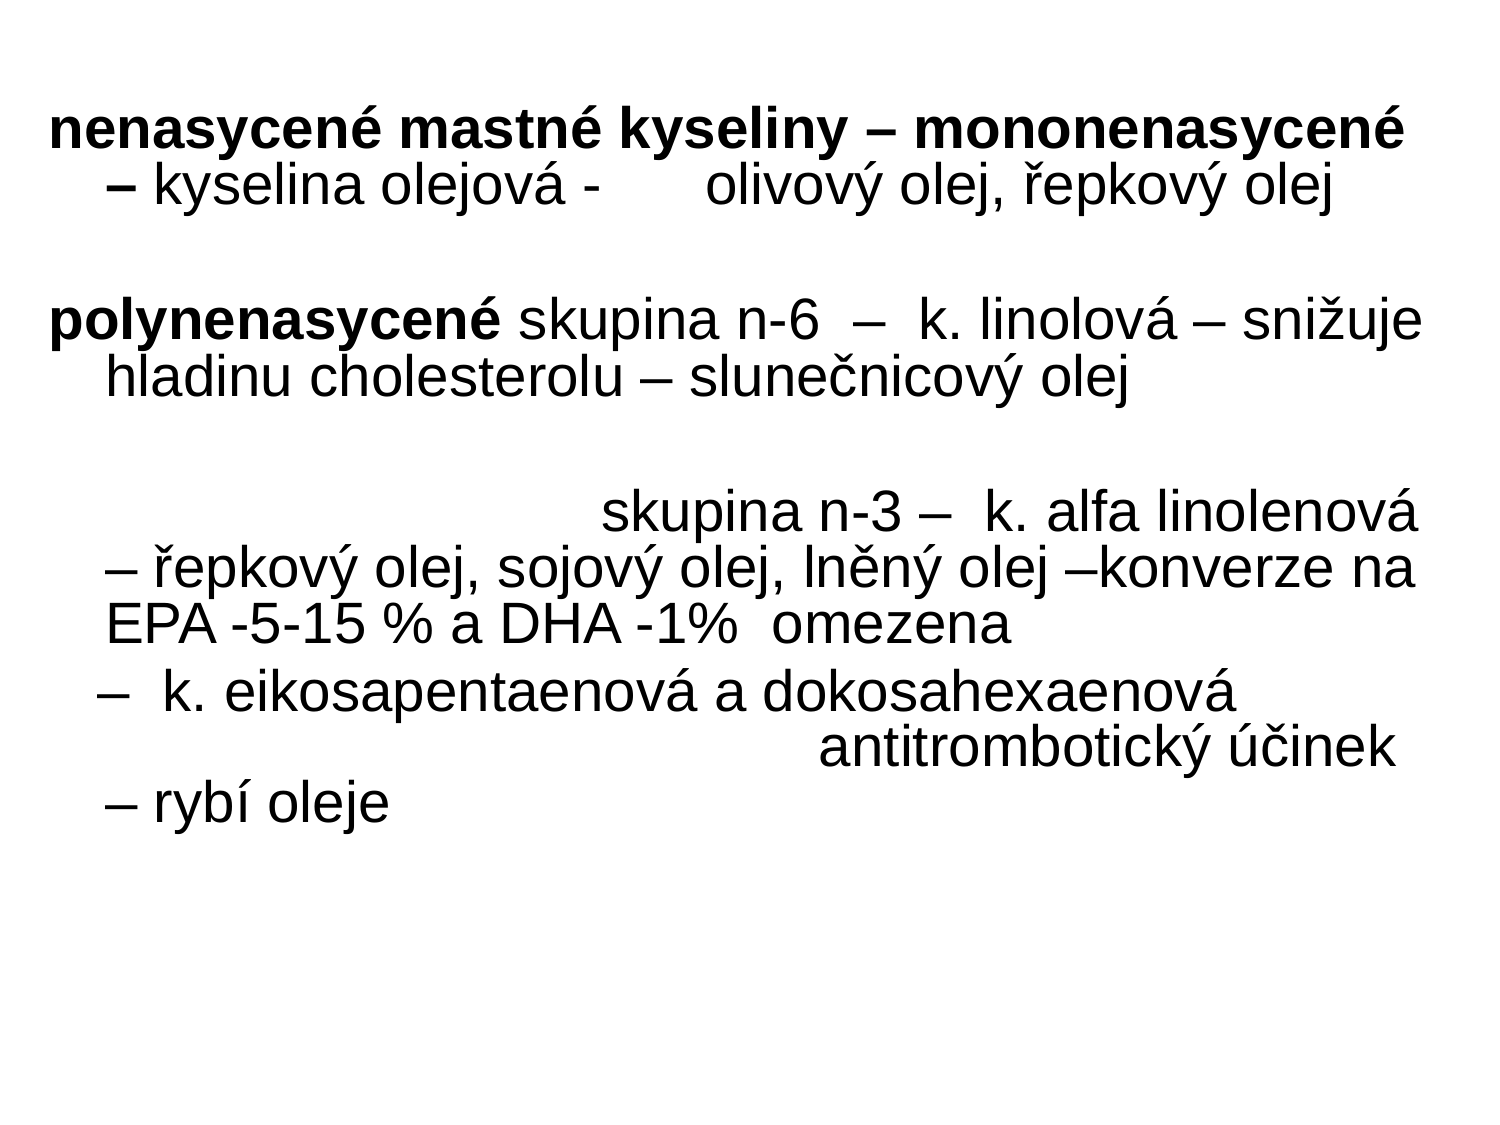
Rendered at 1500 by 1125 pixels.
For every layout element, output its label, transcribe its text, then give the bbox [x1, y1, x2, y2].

list nenasycené mastné kyseliny – mononenasycené – kyselina olejová - olivový olej, řepkový olej polynenasycené skupina n-6 – k. linolová – snižuje hladinu cholesterolu – slunečnicový olej skupina n-3 – k. alfa linolenová – řepkový olej, sojový olej, lněný olej –konverze na EPA -5-15 % a DHA -1% omezena – k. eikosapentaenová a dokosahexaenová antitrombotický účinek – rybí oleje [33, 96, 1459, 1000]
